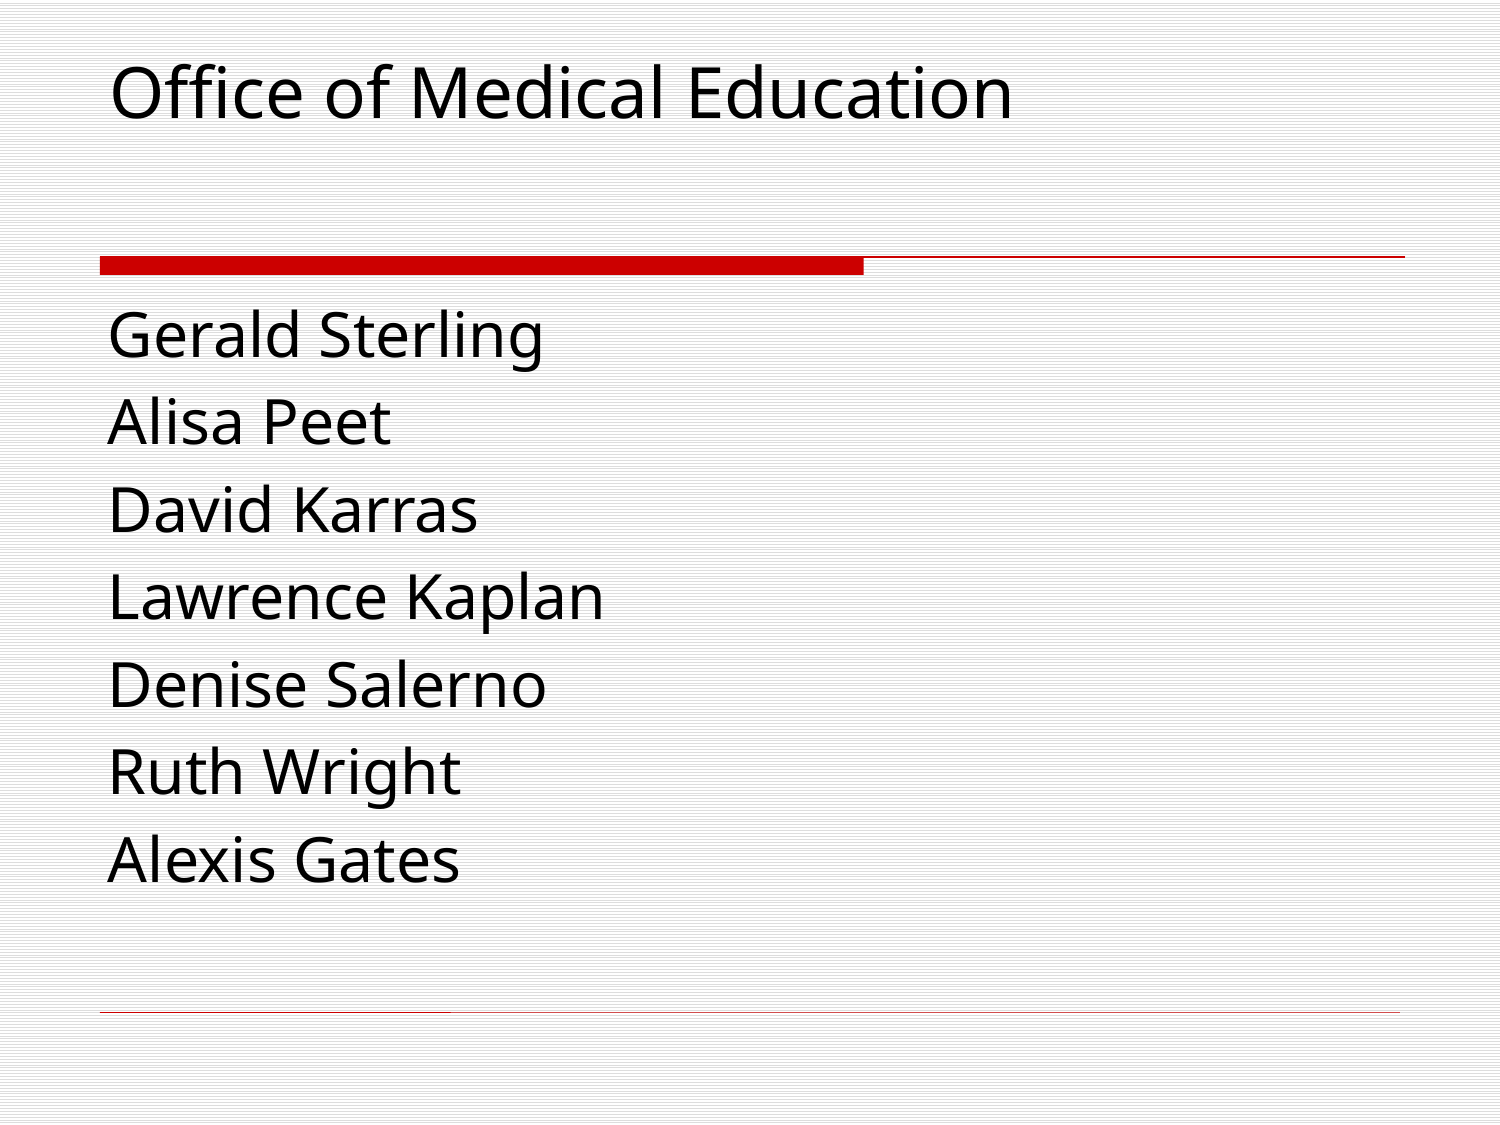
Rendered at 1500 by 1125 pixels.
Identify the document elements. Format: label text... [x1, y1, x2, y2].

list Gerald Sterling Alisa Peet David Karras Lawrence Kaplan Denise Salerno Ruth Wright Alexis Gates [92, 287, 763, 988]
title Office of Medical Education [94, 50, 1407, 225]
